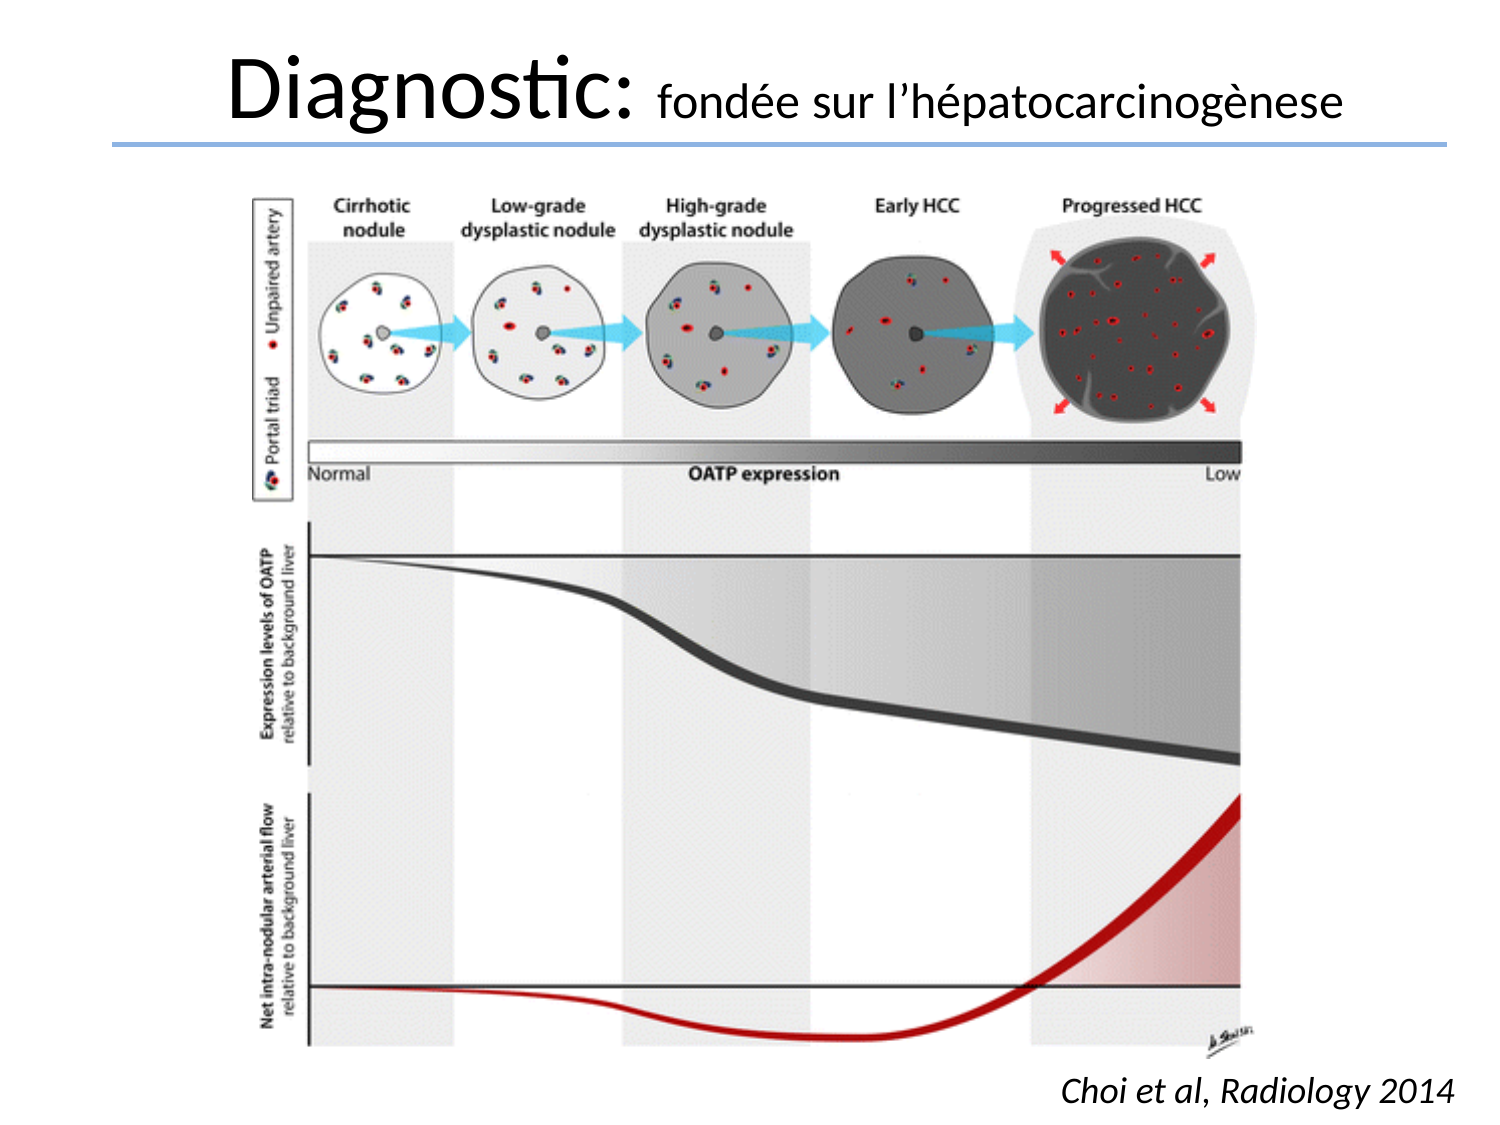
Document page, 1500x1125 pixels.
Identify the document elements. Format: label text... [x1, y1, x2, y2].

title Diagnostic: fondée sur l’hépatocarcinogènese [135, 19, 1436, 142]
text_box Choi et al, Radiology 2014 [1046, 1058, 1470, 1119]
picture [252, 196, 1258, 1059]
